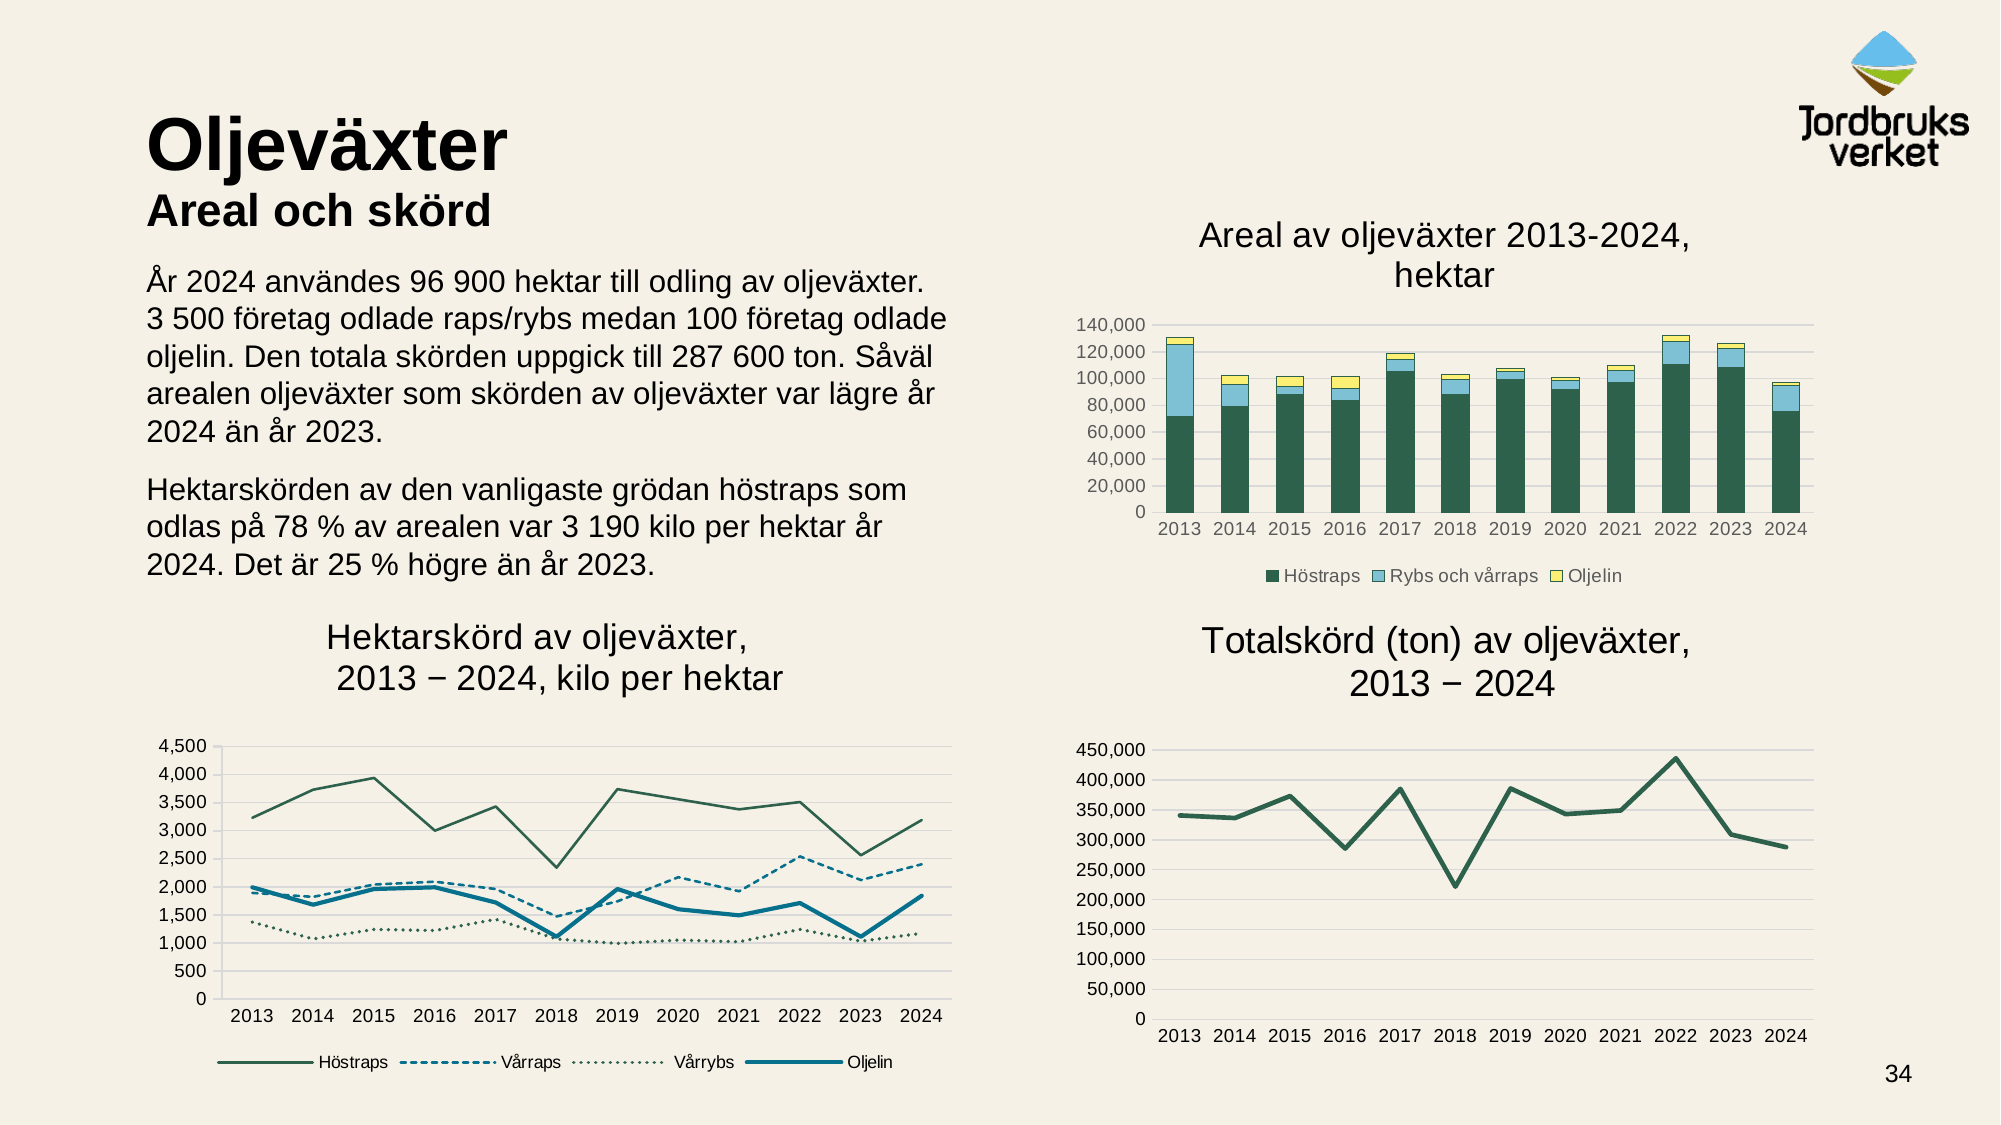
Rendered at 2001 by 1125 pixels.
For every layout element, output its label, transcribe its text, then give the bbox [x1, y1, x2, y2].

chart [1060, 605, 1830, 1057]
picture [1799, 31, 1969, 167]
chart [1060, 186, 1830, 594]
chart [141, 605, 970, 1079]
slide_number 34 [1753, 1042, 1928, 1103]
text_box År 2024 användes 96 900 hektar till odling av oljeväxter. 3 500 företag odlade raps/rybs medan 100 företag odlade oljelin. Den totala skörden uppgick till 287 600 ton. Såväl arealen oljeväxter som skörden av oljeväxter var lägre år 2024 än år 2023. Hektarskörden av den vanligaste grödan höstraps som odlas på 78 % av arealen var 3 190 kilo per hektar år 2024. Det är 25 % högre än år 2023. [131, 253, 969, 607]
title Oljeväxter Areal och skörd [131, 77, 1661, 244]
